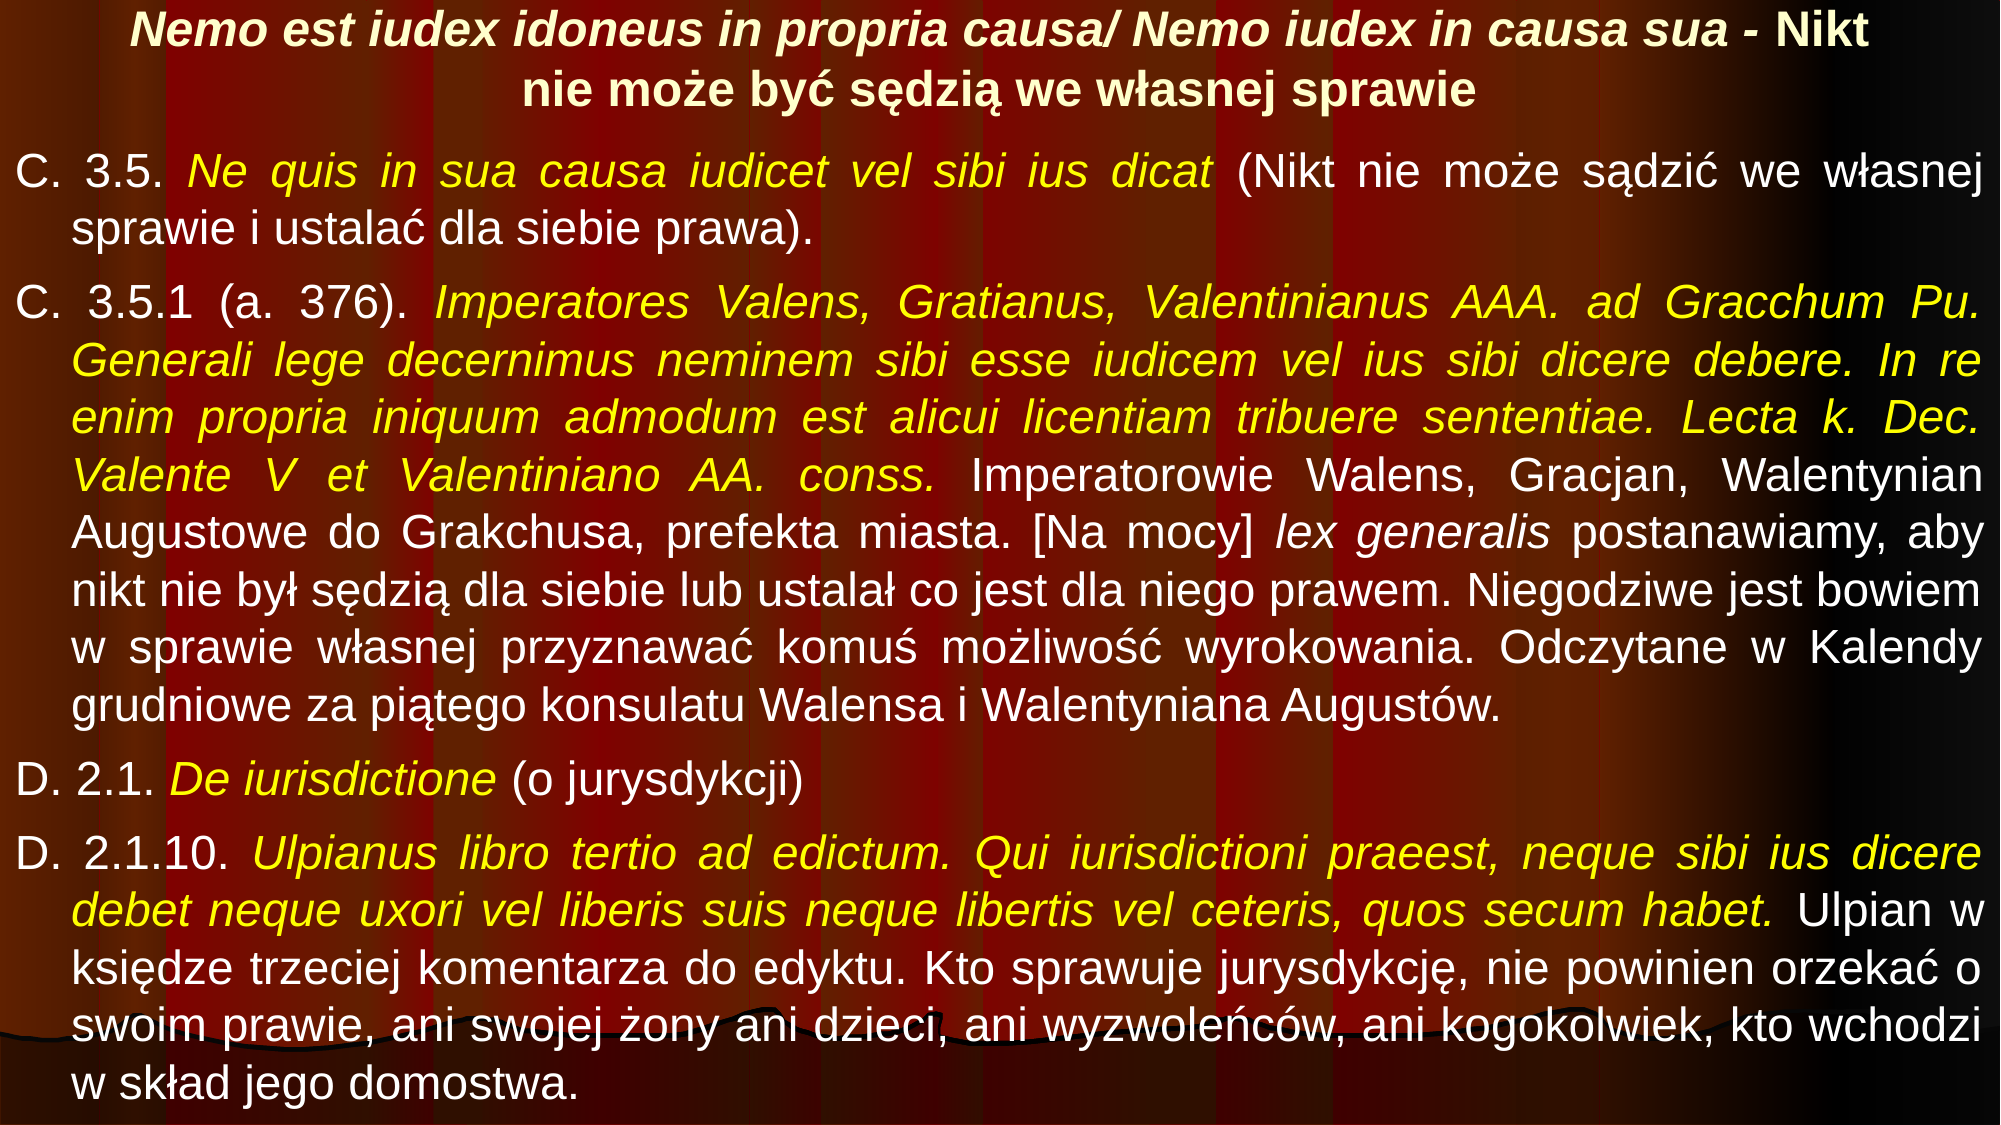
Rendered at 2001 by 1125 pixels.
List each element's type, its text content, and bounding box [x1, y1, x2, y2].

title Nemo est iudex idoneus in propria causa/ Nemo iudex in causa sua - Nikt nie może być sędzią we własnej sprawie [99, 26, 1900, 87]
list C. 3.5. Ne quis in sua causa iudicet vel sibi ius dicat (Nikt nie może sądzić we własnej sprawie i ustalać dla siebie prawa). C. 3.5.1 (a. 376). Imperatores Valens, Gratianus, Valentinianus AAA. ad Gracchum Pu. Generali lege decernimus neminem sibi esse iudicem vel ius sibi dicere debere. In re enim propria iniquum admodum est alicui licentiam tribuere sententiae. Lecta k. Dec. Valente V et Valentiniano AA. conss. Imperatorowie Walens, Gracjan, Walentynian Augustowe do Grakchusa, prefekta miasta. [Na mocy] lex generalis postanawiamy, aby nikt nie był sędzią dla siebie lub ustalał co jest dla niego prawem. Niegodziwe jest bowiem w sprawie własnej przyznawać komuś możliwość wyrokowania. Odczytane w Kalendy grudniowe za piątego konsulatu Walensa i Walentyniana Augustów. D. 2.1. De iurisdictione (o jurysdykcji) D. 2.1.10. Ulpianus libro tertio ad edictum. Qui iurisdictioni praeest, neque sibi ius dicere debet neque uxori vel liberis suis neque libertis vel ceteris, quos secum habet. Ulpian w księdze trzeciej komentarza do edyktu. Kto sprawuje jurysdykcję, nie powinien orzekać o swoim prawie, ani swojej żony ani dzieci, ani wyzwoleńców, ani kogokolwiek, kto wchodzi w skład jego domostwa. [0, 131, 2000, 1006]
